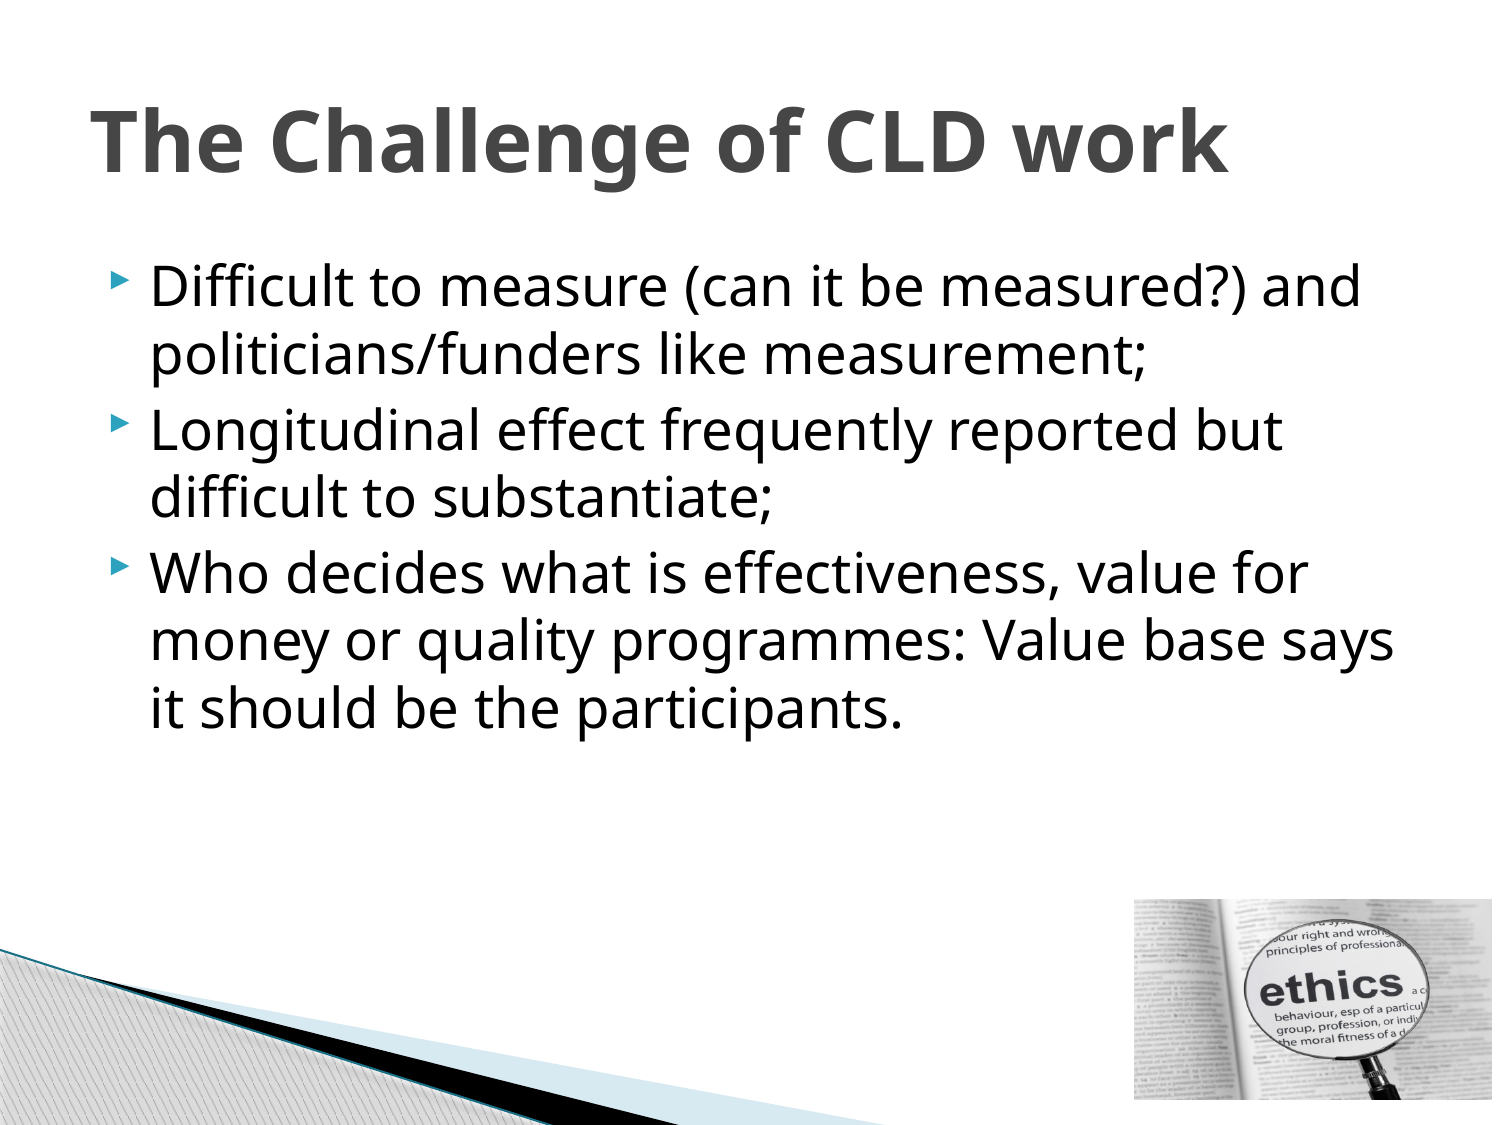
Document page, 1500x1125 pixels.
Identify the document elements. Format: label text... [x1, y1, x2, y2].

title The Challenge of CLD work [75, 45, 1425, 233]
picture [1133, 899, 1492, 1100]
list Difficult to measure (can it be measured?) and politicians/funders like measurement; Longitudinal effect frequently reported but difficult to substantiate; Who decides what is effectiveness, value for money or quality programmes: Value base says it should be the participants. [75, 243, 1425, 986]
